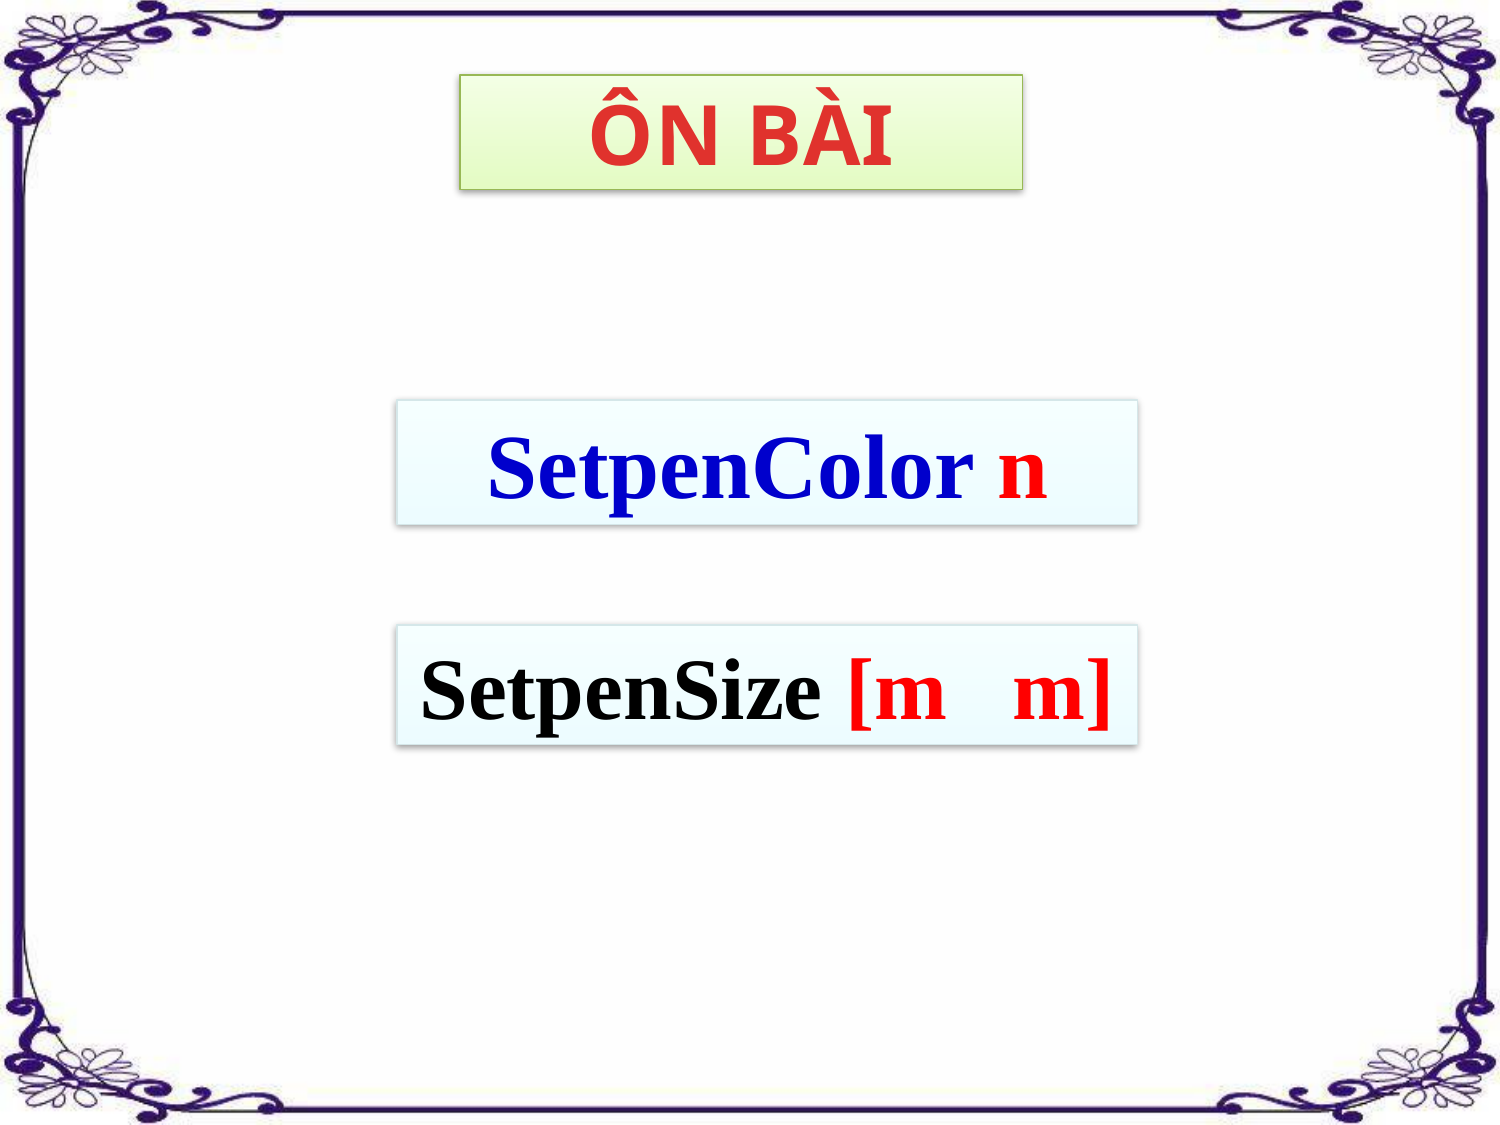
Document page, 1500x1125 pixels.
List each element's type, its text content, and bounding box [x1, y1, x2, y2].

text_box SetpenColor n [396, 399, 1138, 525]
text_box SetpenSize [m m] [396, 624, 1138, 745]
text_box ÔN BÀI [460, 75, 1023, 190]
picture [0, 0, 1500, 1125]
